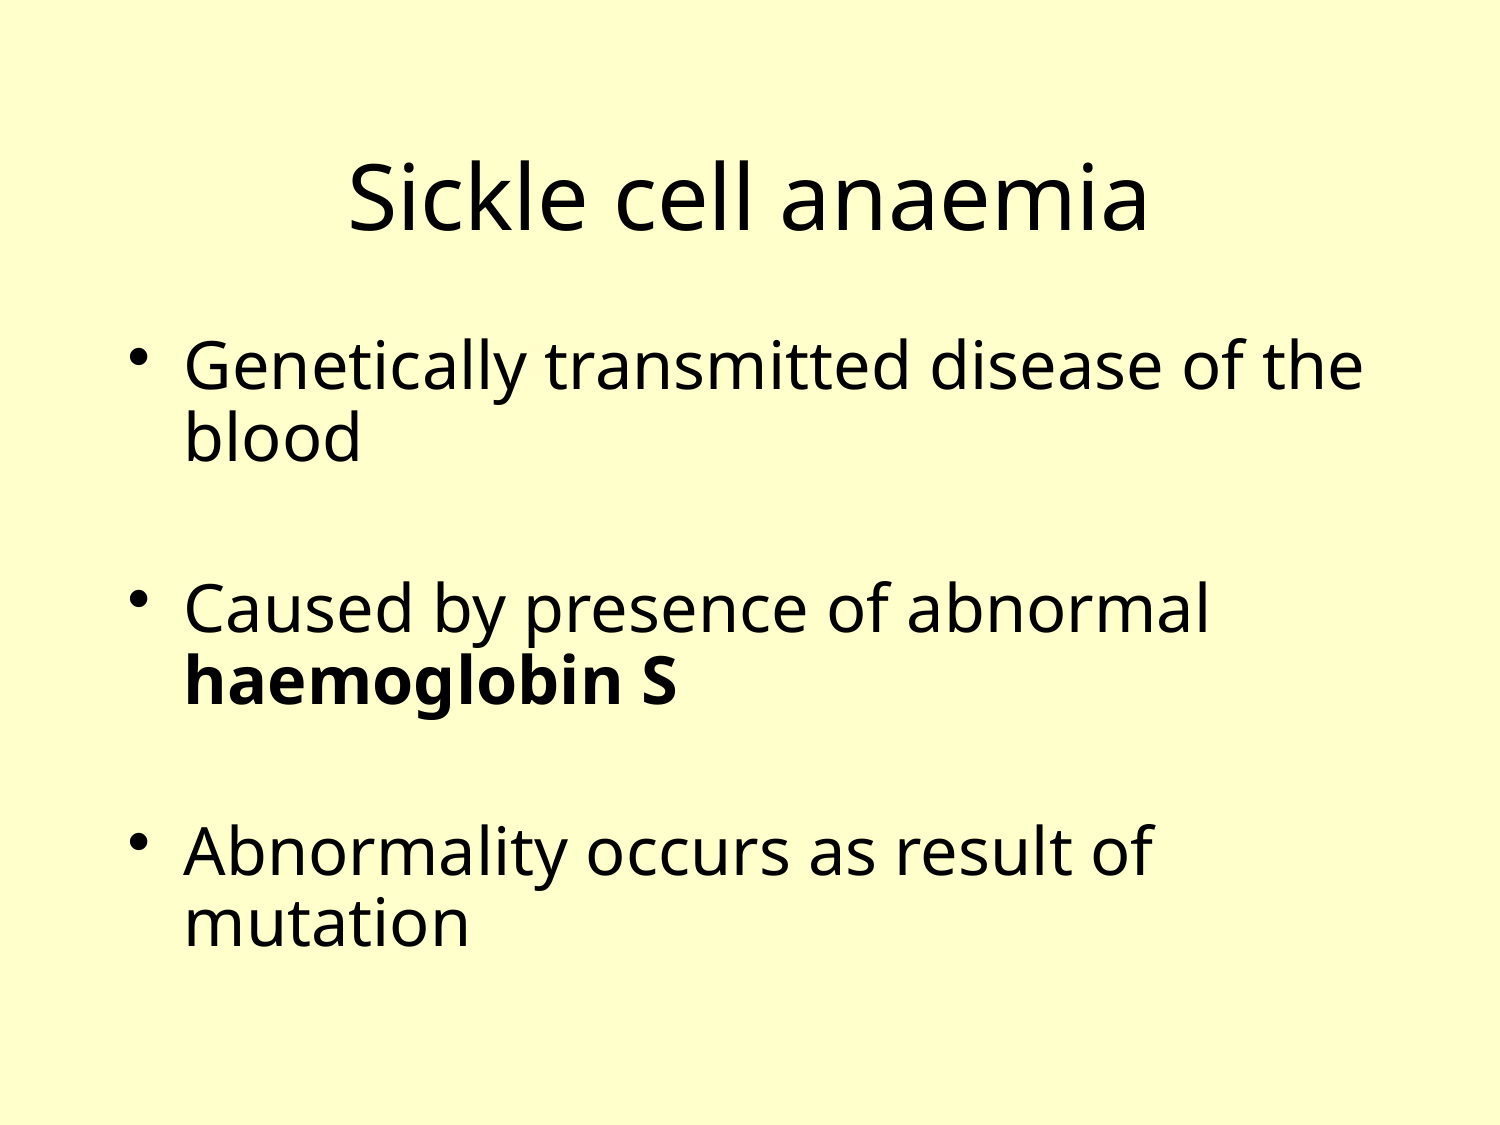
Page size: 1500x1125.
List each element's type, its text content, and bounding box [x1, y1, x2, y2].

list Genetically transmitted disease of the blood Caused by presence of abnormal haemoglobin S Abnormality occurs as result of mutation [112, 324, 1388, 1000]
title Sickle cell anaemia [112, 99, 1388, 288]
